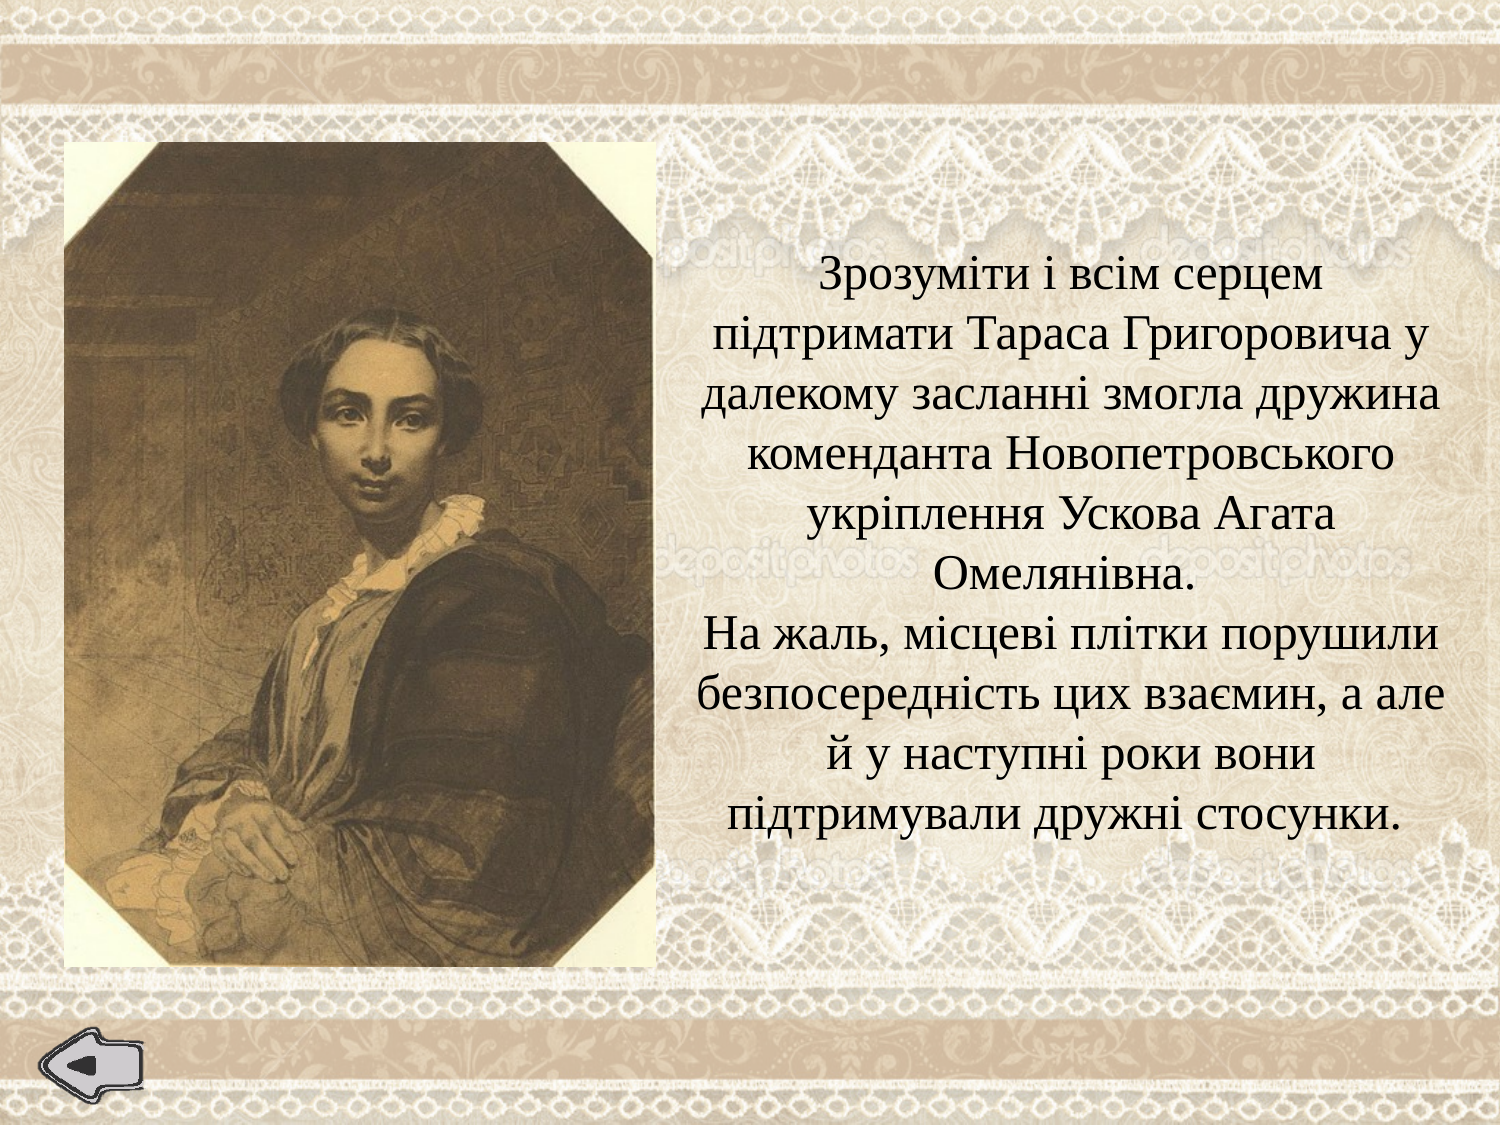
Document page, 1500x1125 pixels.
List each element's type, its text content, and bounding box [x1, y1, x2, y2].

text_box Зрозуміти і всім серцем підтримати Тараса Григоровича у далекому засланні змогла дружина коменданта Новопетровського укріплення Ускова Агата Омелянівна. На жаль, місцеві плітки порушили безпосередність цих взаємин, а але й у наступні роки вони підтримували дружні стосунки. [679, 231, 1464, 847]
picture [18, 997, 161, 1123]
picture [64, 141, 657, 967]
